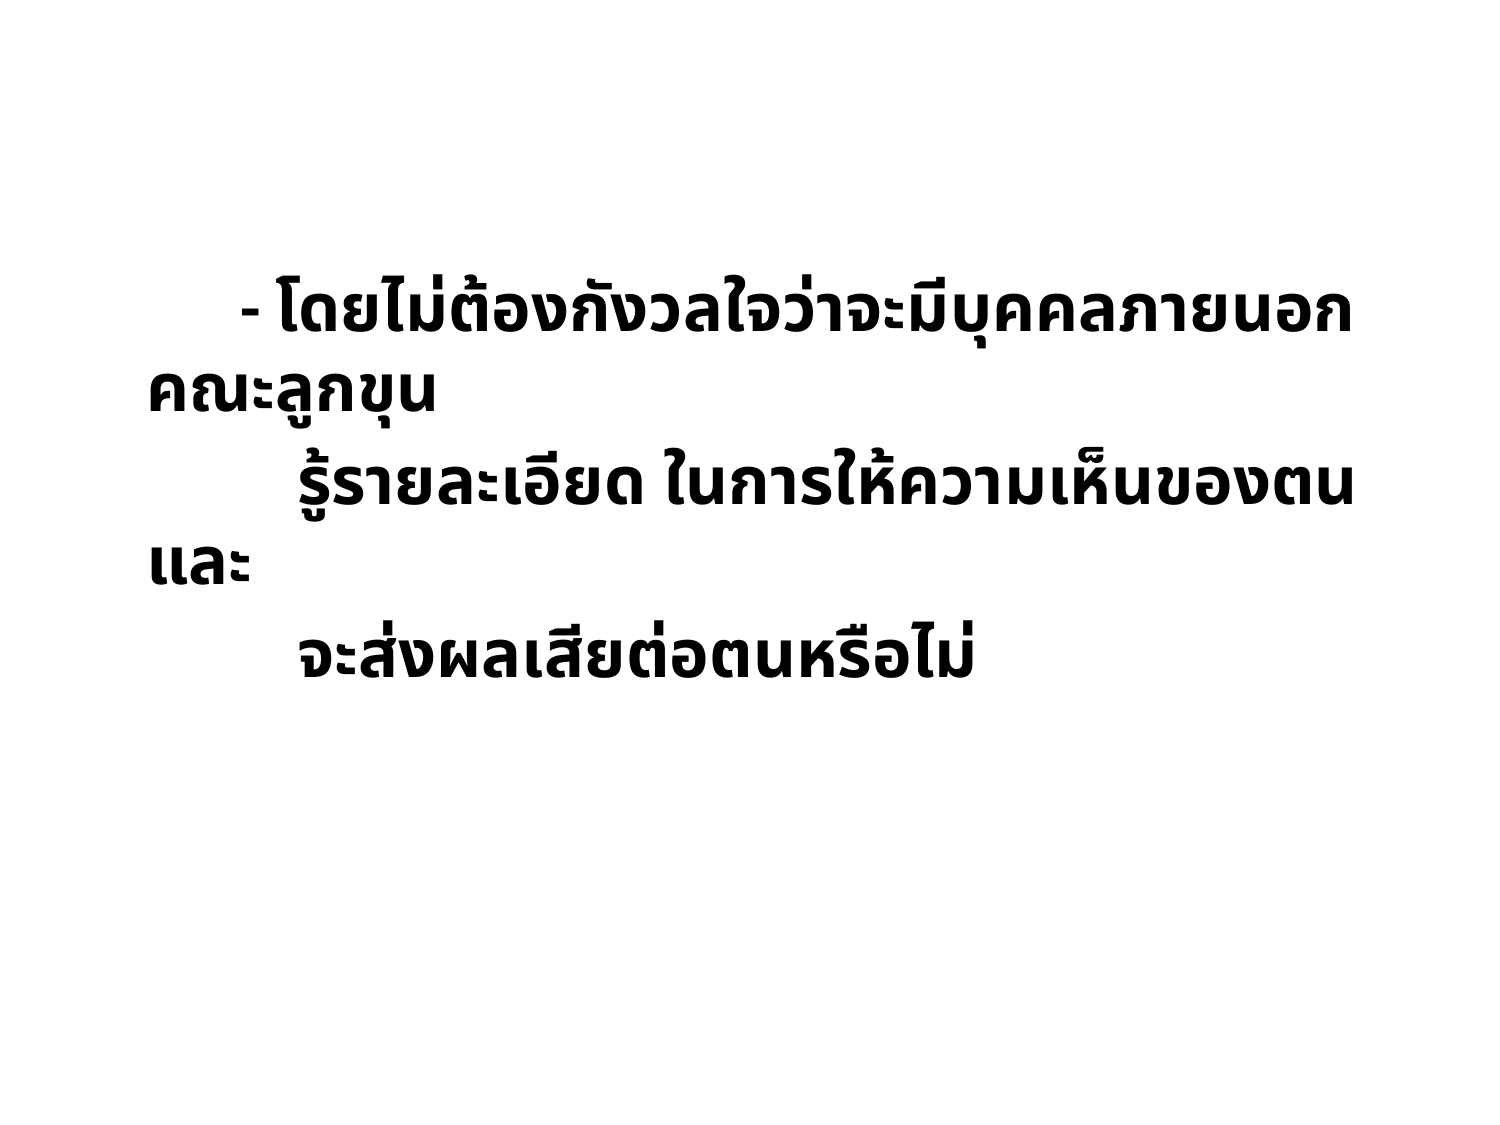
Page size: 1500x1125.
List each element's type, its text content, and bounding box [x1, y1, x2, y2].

list - โดยไม่ต้องกังวลใจว่าจะมีบุคคลภายนอกคณะลูกขุน รู้รายละเอียด ในการให้ความเห็นของตน และ จะส่งผลเสียต่อตนหรือไม่ [75, 70, 1425, 1005]
